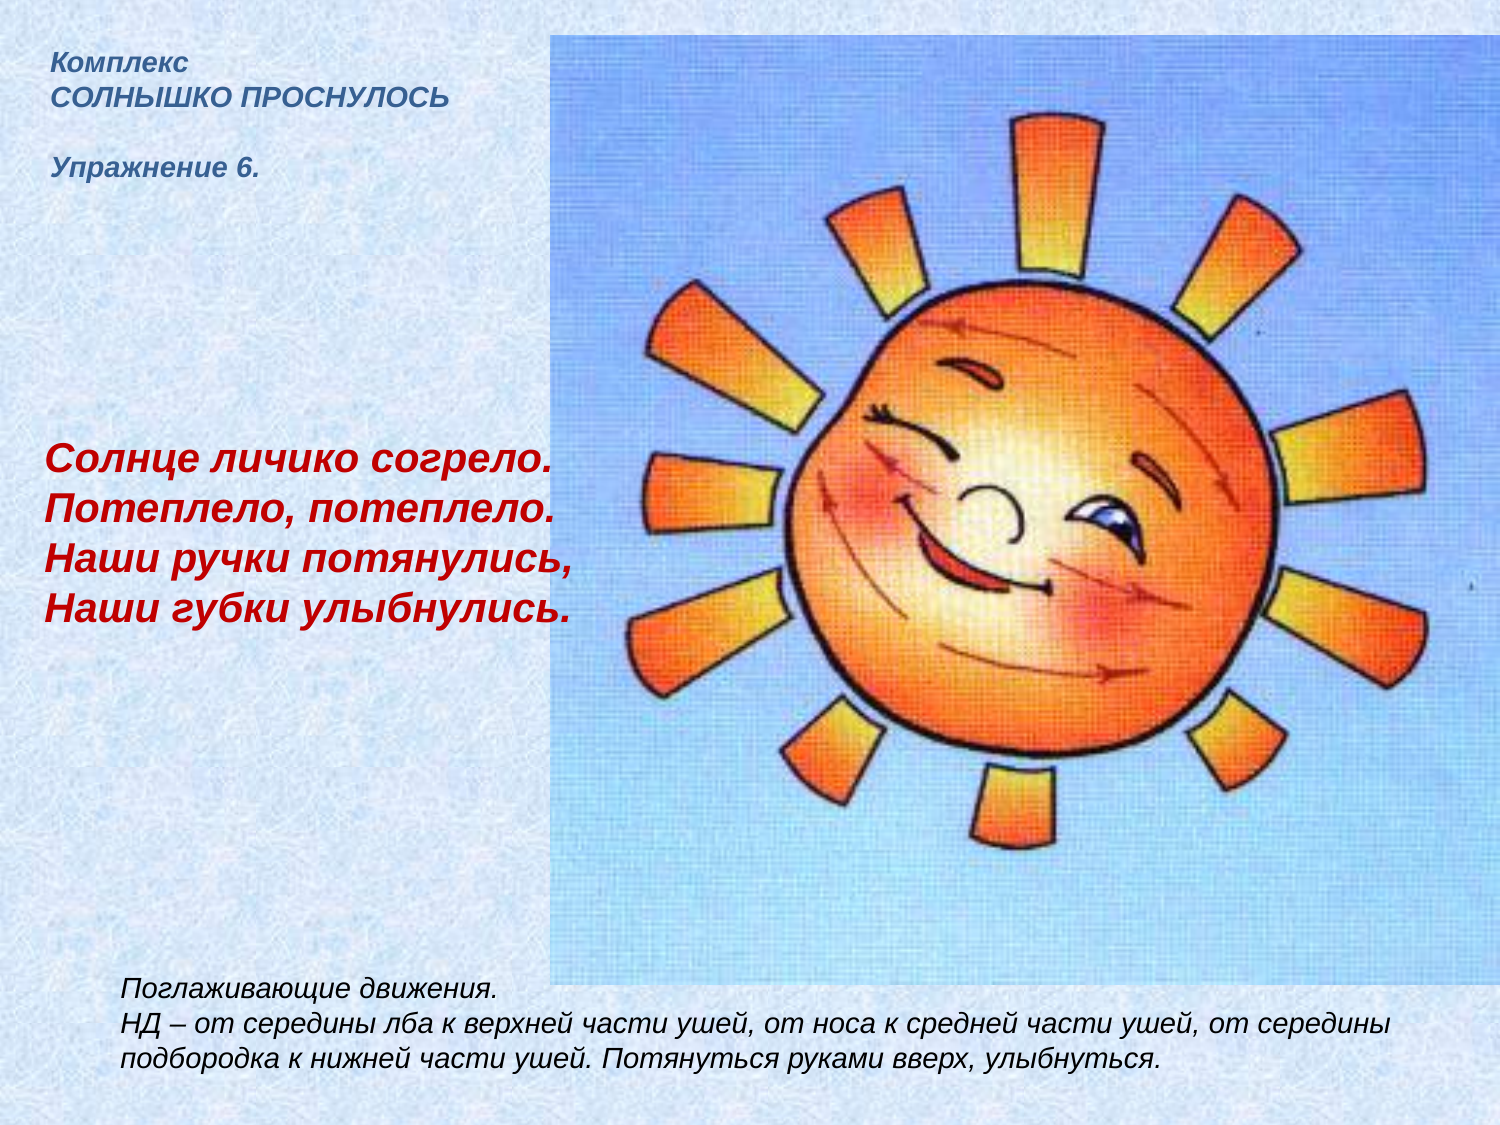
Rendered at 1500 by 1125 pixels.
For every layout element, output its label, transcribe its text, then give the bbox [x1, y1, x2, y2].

text_box Комплекс СОЛНЫШКО ПРОСНУЛОСЬ Упражнение 6. [35, 35, 516, 191]
text_box Солнце личико согрело. Потеплело, потеплело. Наши ручки потянулись, Наши губки улыбнулись. [0, 422, 545, 638]
picture [0, 0, 1500, 1125]
text_box Поглаживающие движения. НД – от середины лба к верхней части ушей, от носа к средней части ушей, от середины подбородка к нижней части ушей. Потянуться руками вверх, улыбнуться. [105, 961, 1418, 1082]
